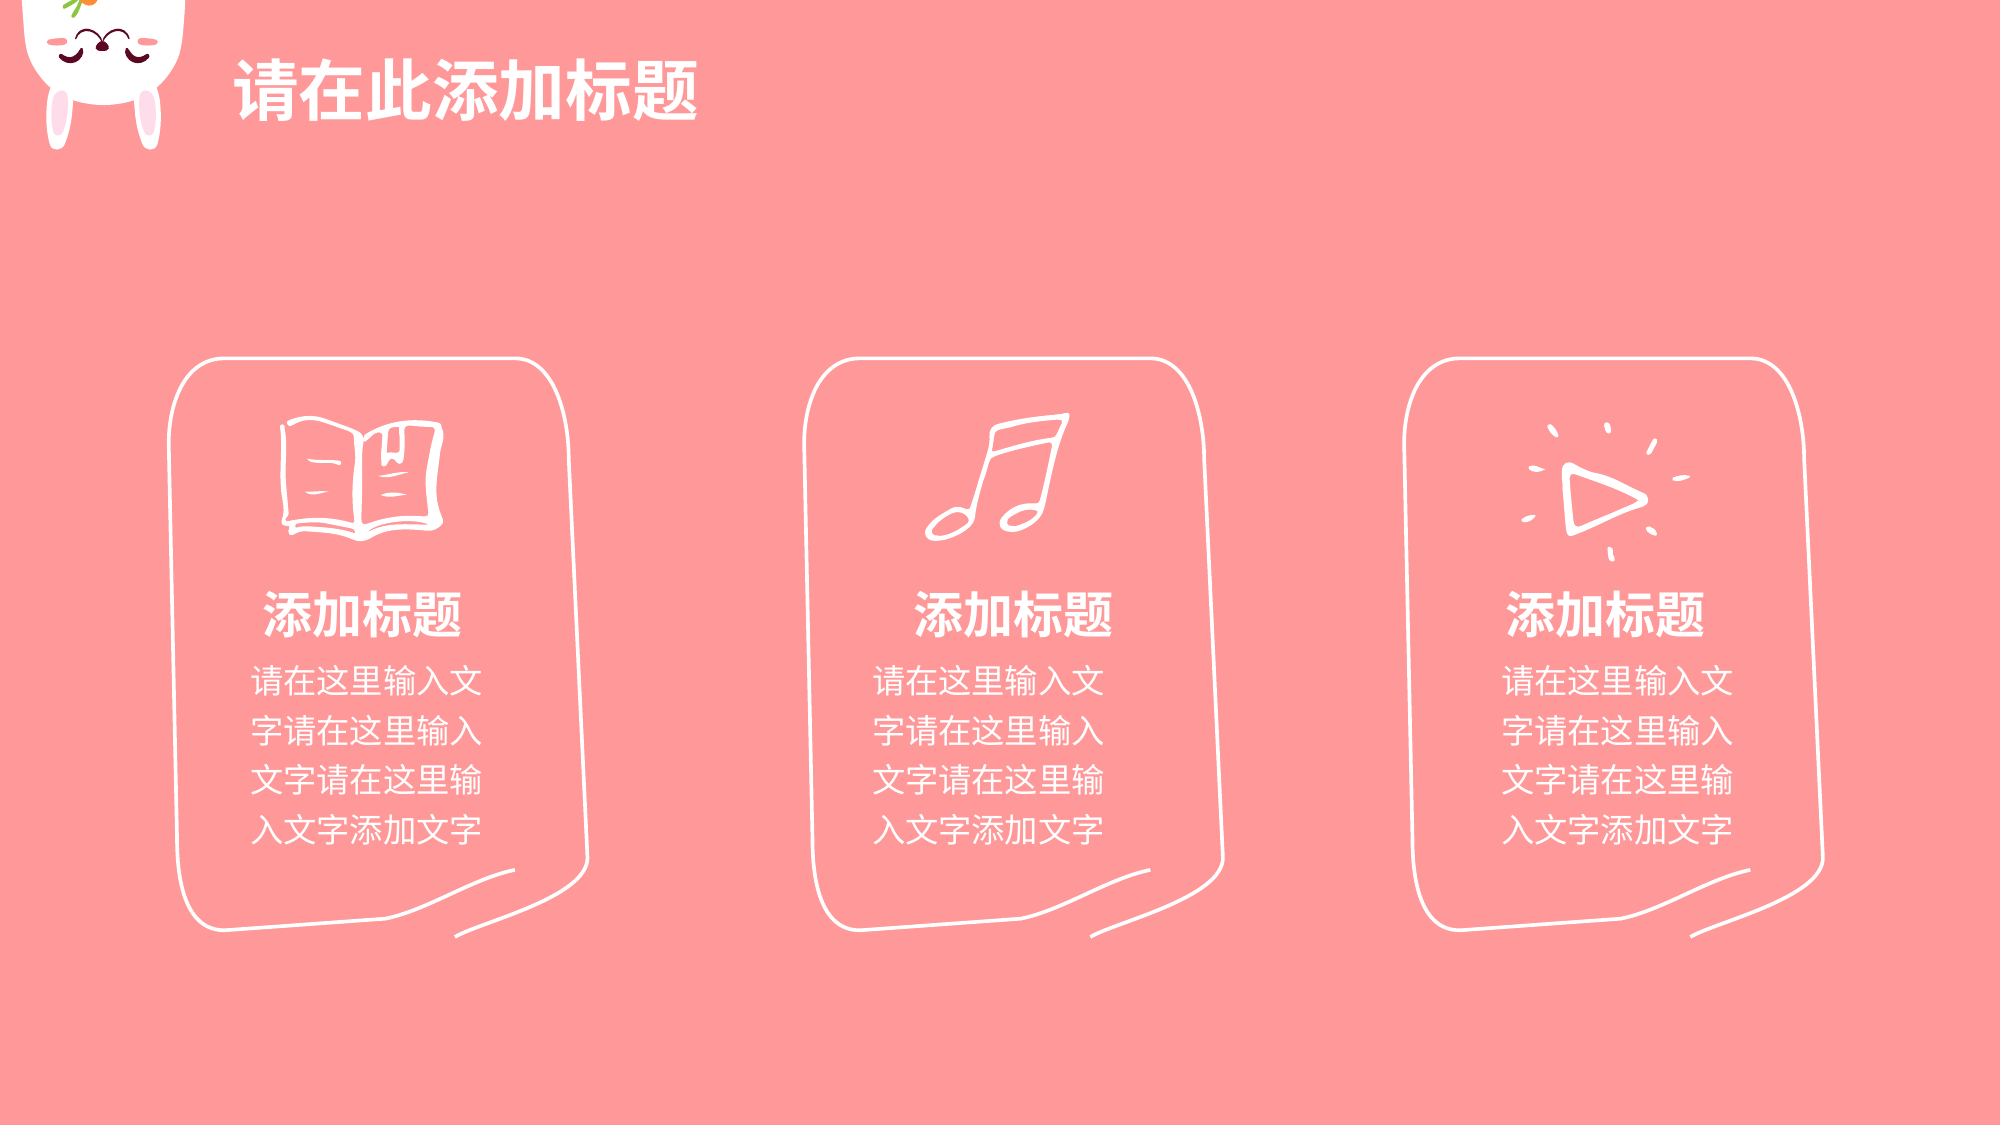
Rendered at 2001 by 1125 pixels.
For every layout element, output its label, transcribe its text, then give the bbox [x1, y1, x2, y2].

text_box 请在这里输入文字请在这里输入文字请在这里输入文字添加文字 [235, 642, 521, 857]
text_box [925, 412, 1070, 541]
text_box 请在这里输入文字请在这里输入文字请在这里输入文字添加文字 [857, 642, 1143, 857]
text_box [1403, 357, 1824, 938]
text_box 添加标题 [196, 575, 529, 651]
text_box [21, 0, 186, 153]
text_box 添加标题 [1439, 575, 1772, 651]
text_box [803, 357, 1224, 938]
text_box 添加标题 [847, 575, 1180, 651]
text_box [1520, 421, 1691, 563]
text_box [167, 357, 589, 938]
text_box 请在这里输入文字请在这里输入文字请在这里输入文字添加文字 [1486, 642, 1772, 857]
text_box 请在此添加标题 [209, 41, 722, 137]
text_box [279, 414, 447, 543]
